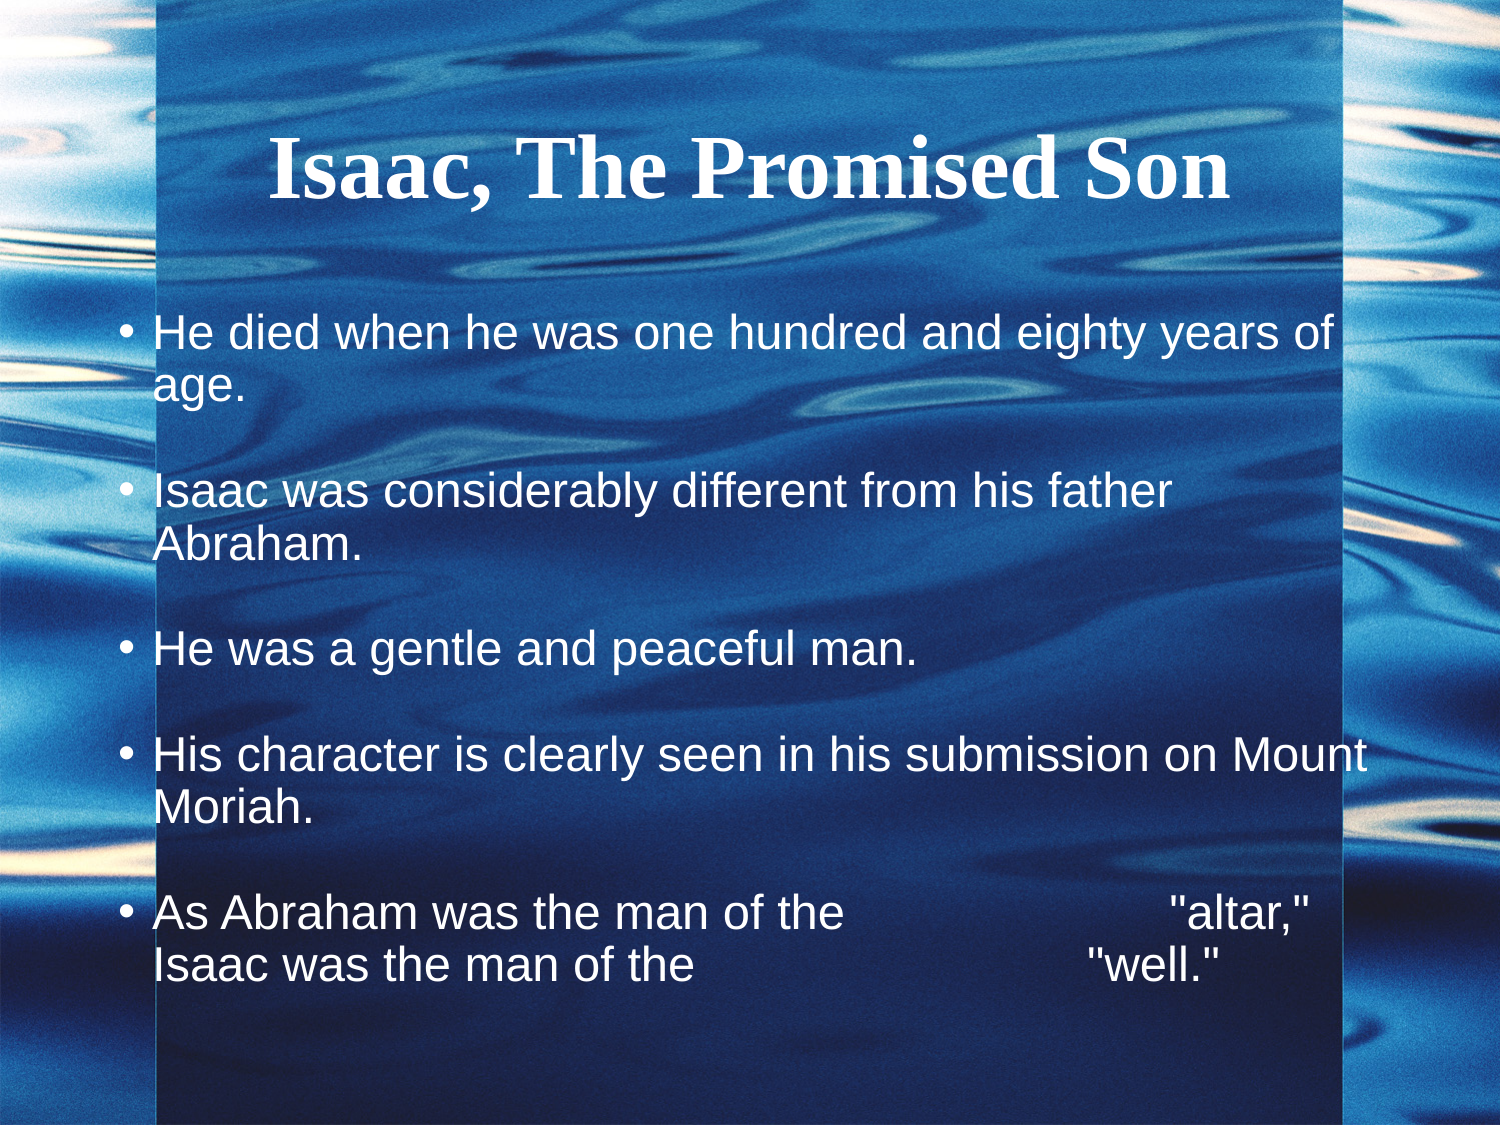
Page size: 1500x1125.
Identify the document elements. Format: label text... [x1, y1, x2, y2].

title Isaac, The Promised Son [103, 59, 1397, 278]
picture [0, 0, 1500, 1125]
list He died when he was one hundred and eighty years of age. Isaac was considerably different from his father Abraham. He was a gentle and peaceful man. His character is clearly seen in his submission on Mount Moriah. As Abraham was the man of the "altar," Isaac was the man of the "well." [103, 299, 1397, 1014]
